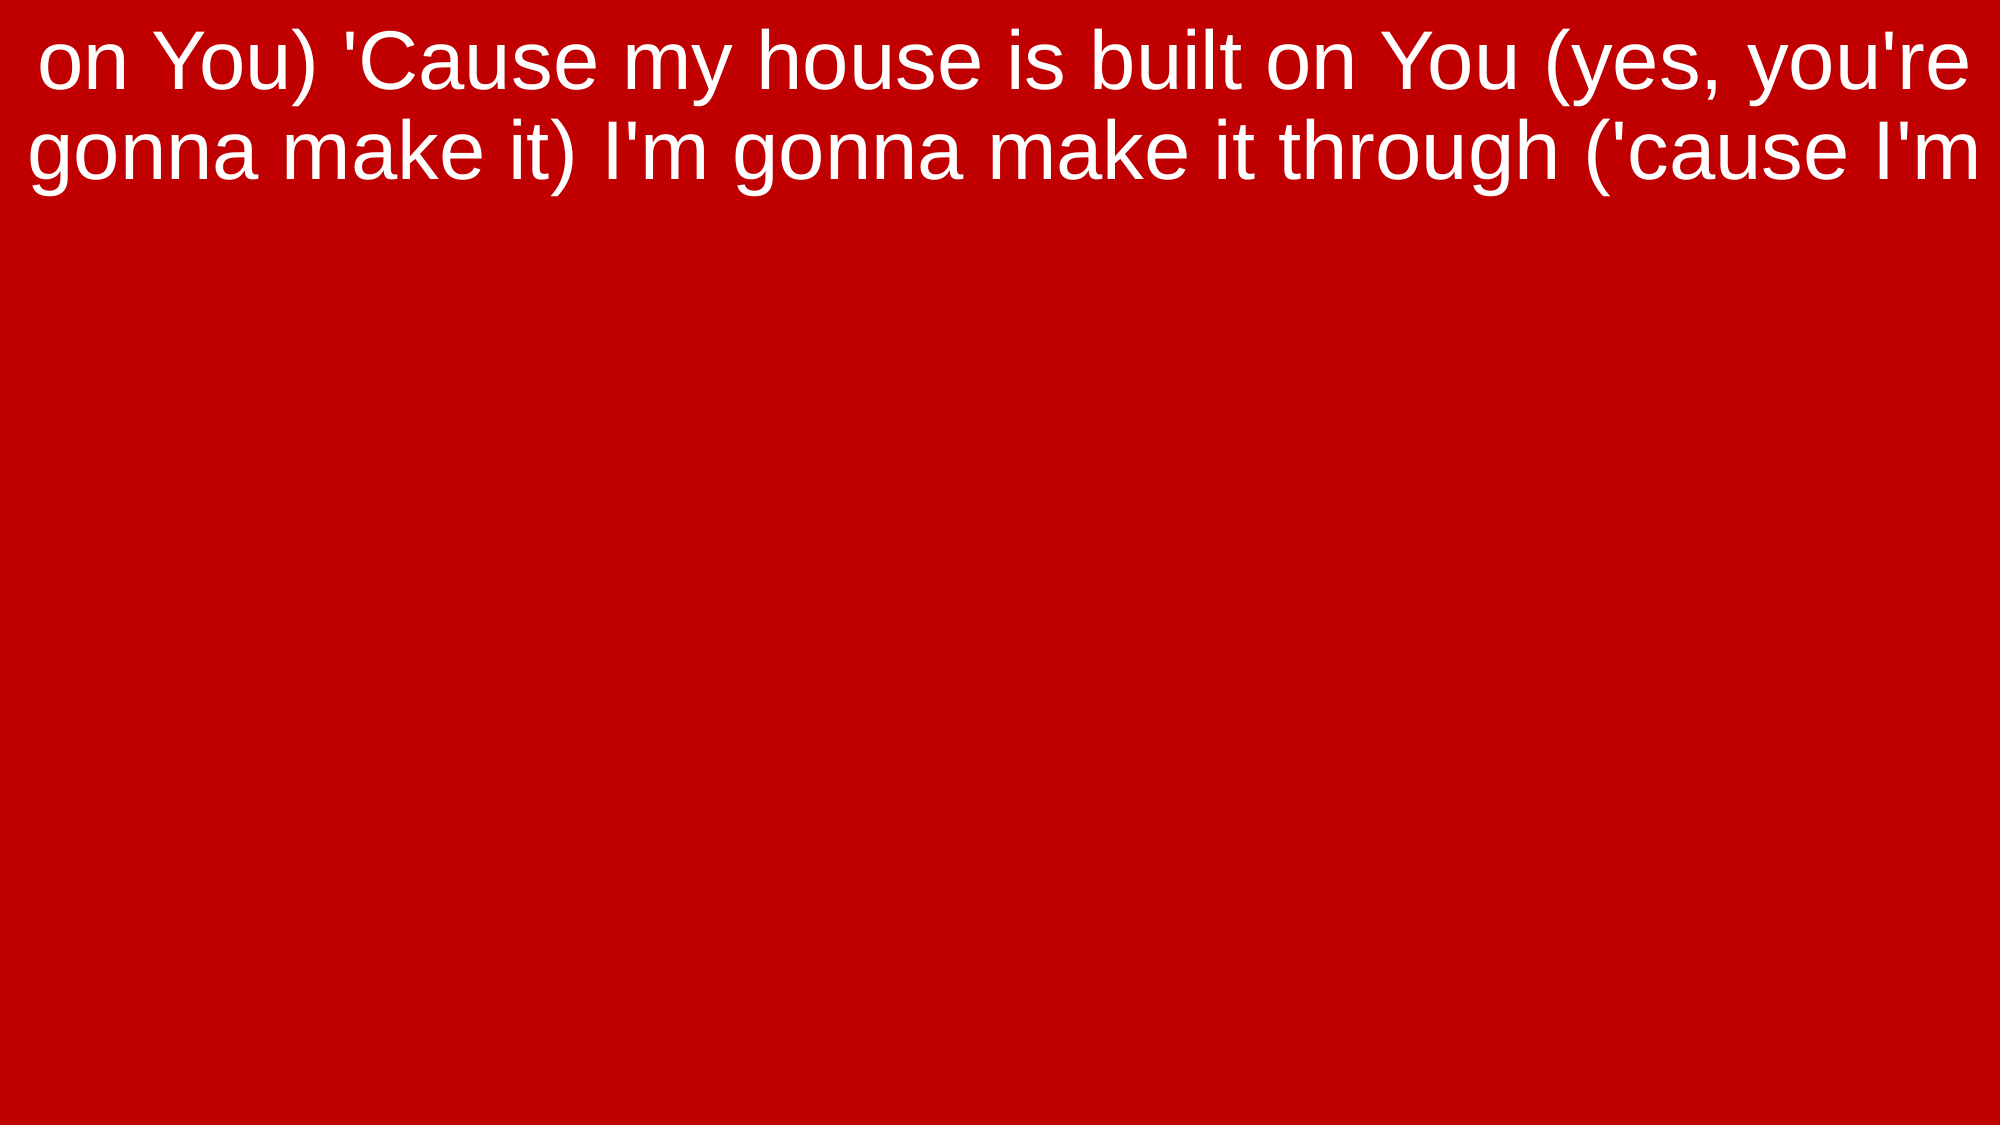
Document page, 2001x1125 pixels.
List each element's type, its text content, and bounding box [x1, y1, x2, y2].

list on You) 'Cause my house is built on You (yes, you're gonna make it) I'm gonna make it through ('cause I'm [10, 9, 2000, 784]
